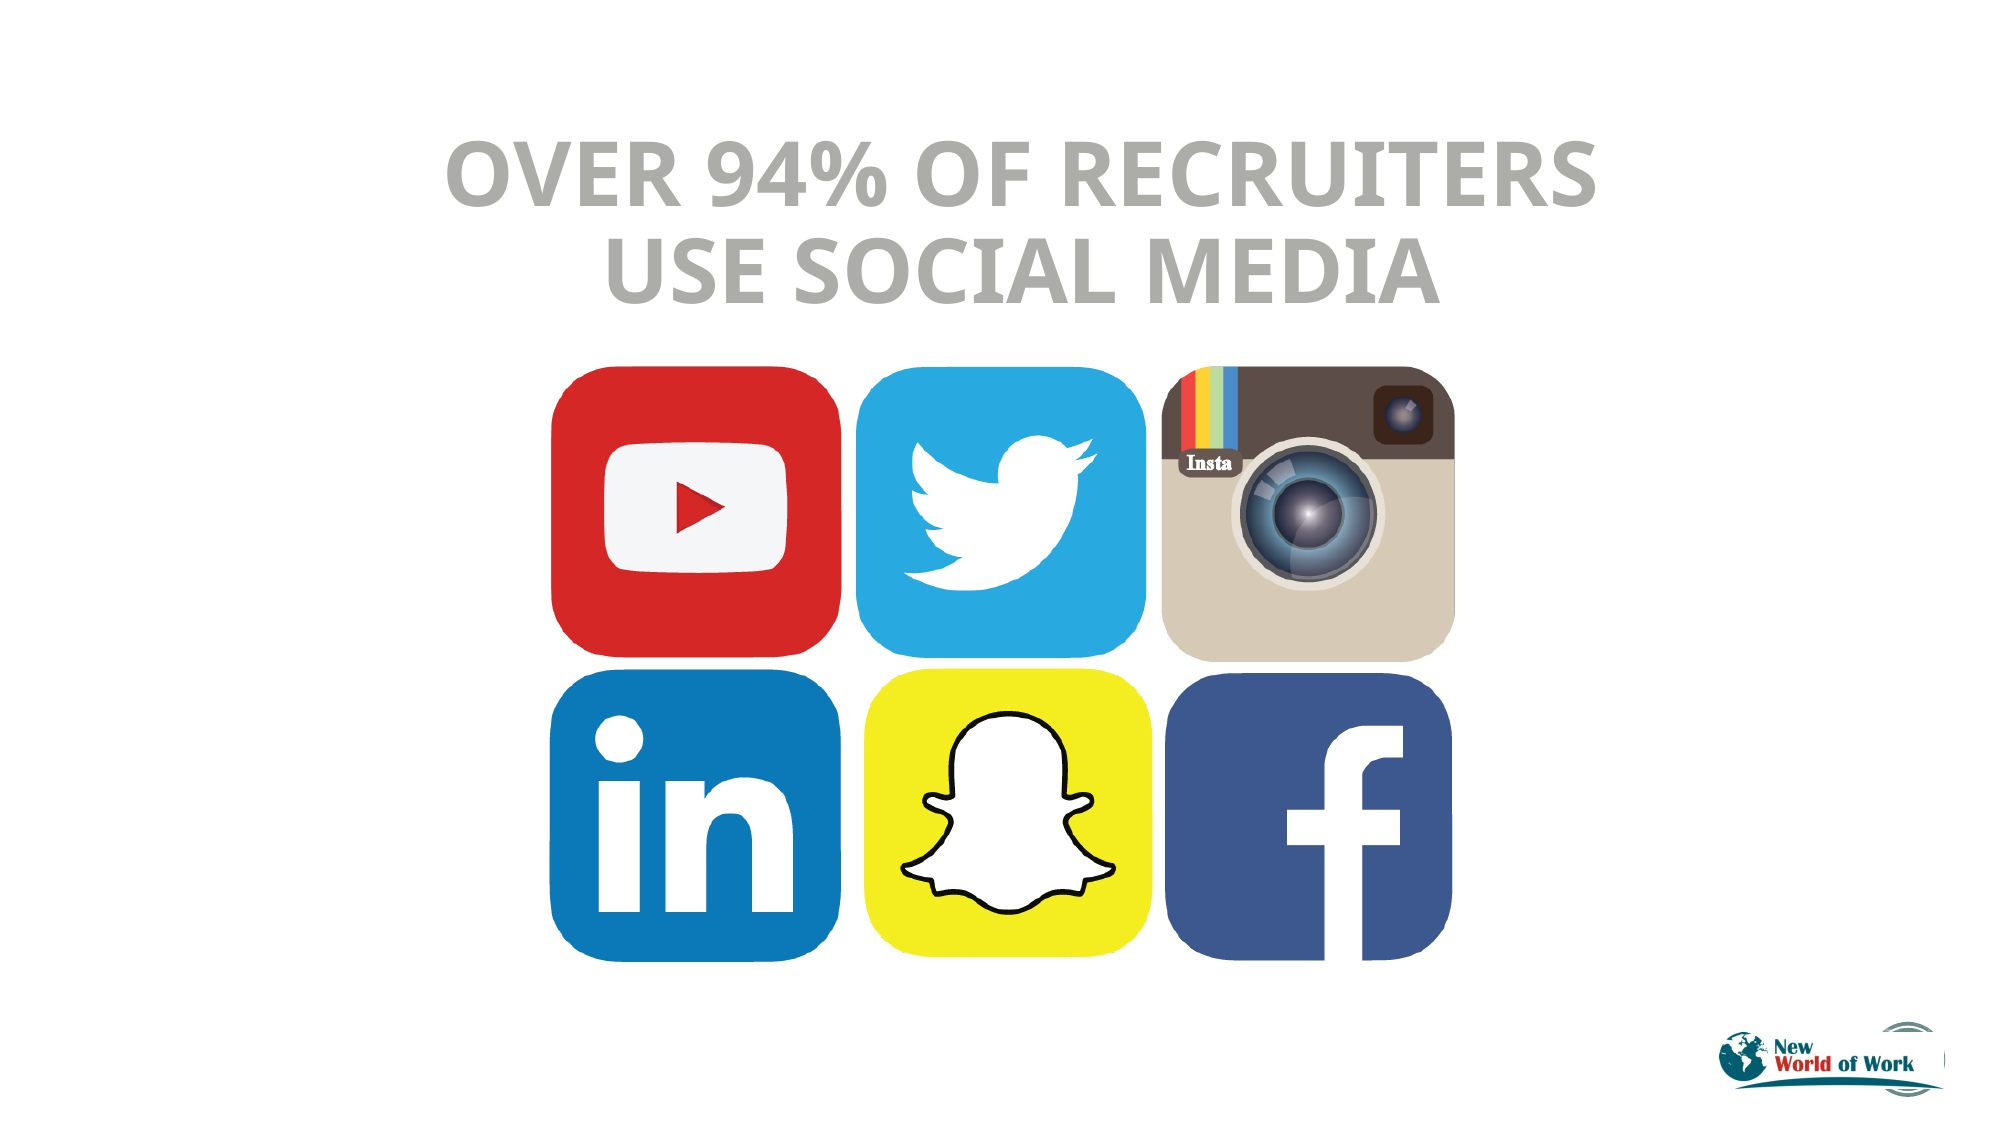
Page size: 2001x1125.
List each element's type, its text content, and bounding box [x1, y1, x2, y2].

picture [1719, 1032, 1944, 1089]
title OVER 94% OF RECRUITERS USE SOCIAL MEDIA [392, 87, 1650, 366]
picture [456, 303, 1508, 1016]
